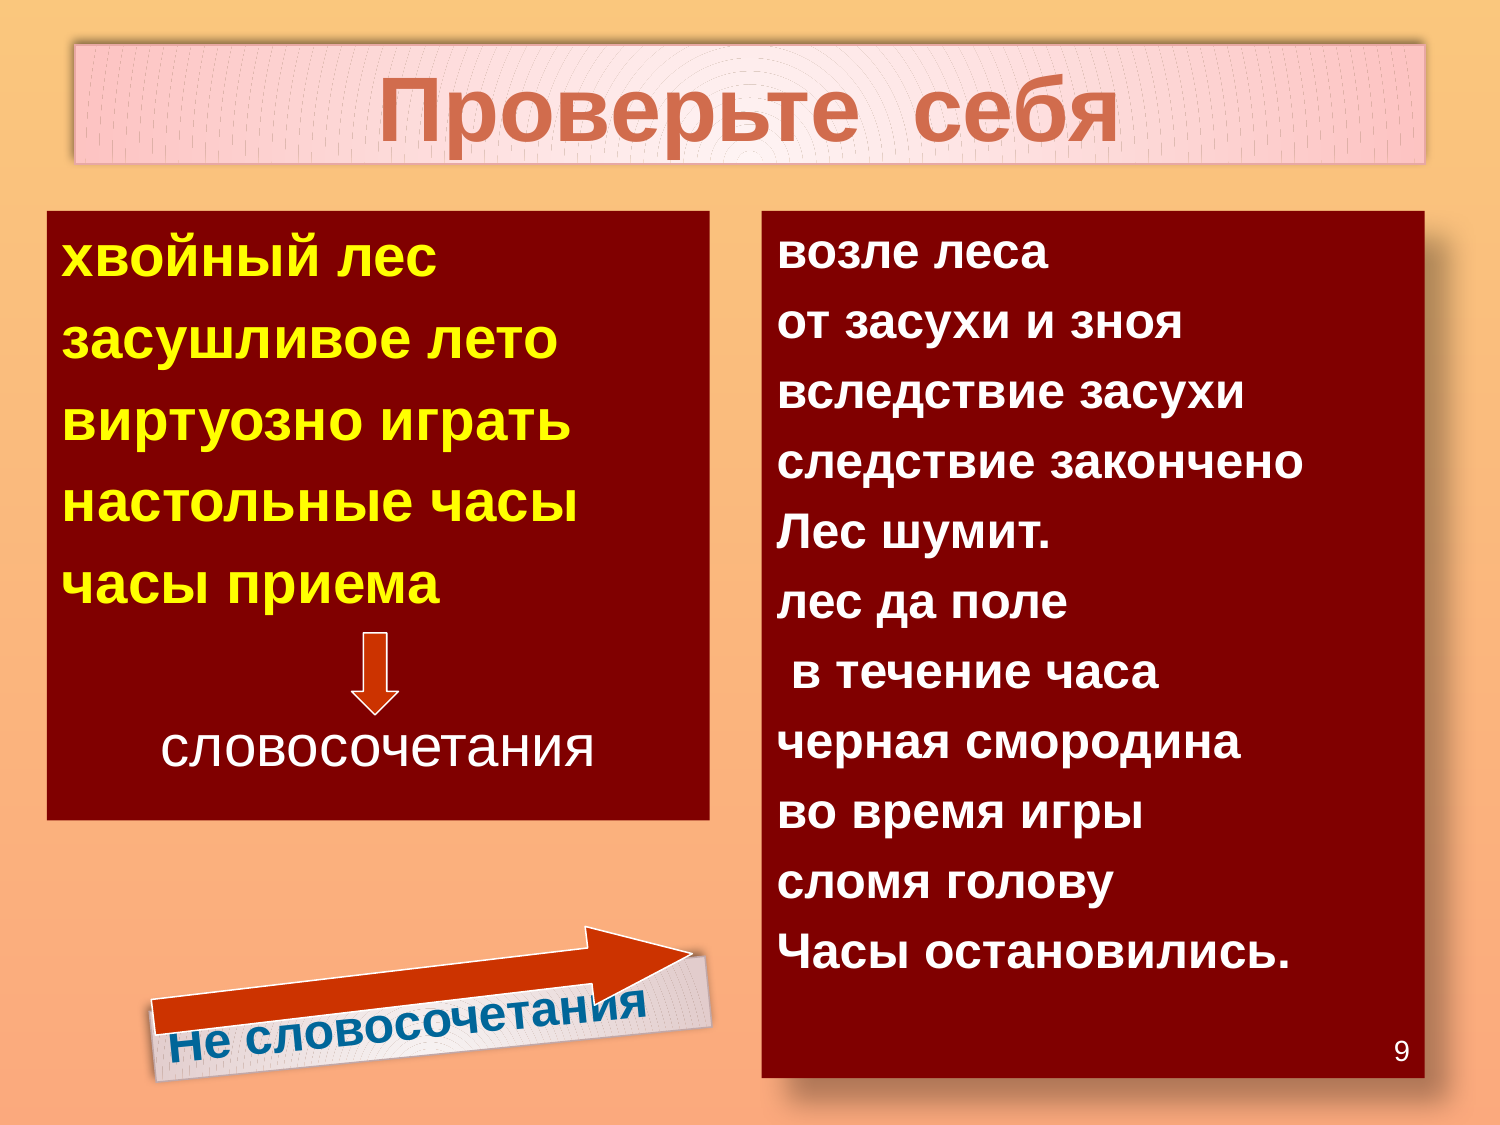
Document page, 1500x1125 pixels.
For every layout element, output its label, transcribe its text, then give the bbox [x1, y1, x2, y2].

list хвойный лес засушливое лето виртуозно играть настольные часы часы приема словосочетания [46, 210, 710, 821]
list возле леса от засухи и зноя вследствие засухи следствие закончено Лес шумит. лес да поле в течение часа черная смородина во время игры сломя голову Часы остановились. [761, 210, 1425, 1079]
text_box [351, 632, 399, 715]
list Не словосочетания [148, 955, 713, 1084]
title Проверьте себя [74, 44, 1426, 165]
slide_number 9 [1074, 1024, 1426, 1103]
text_box [151, 926, 693, 1036]
